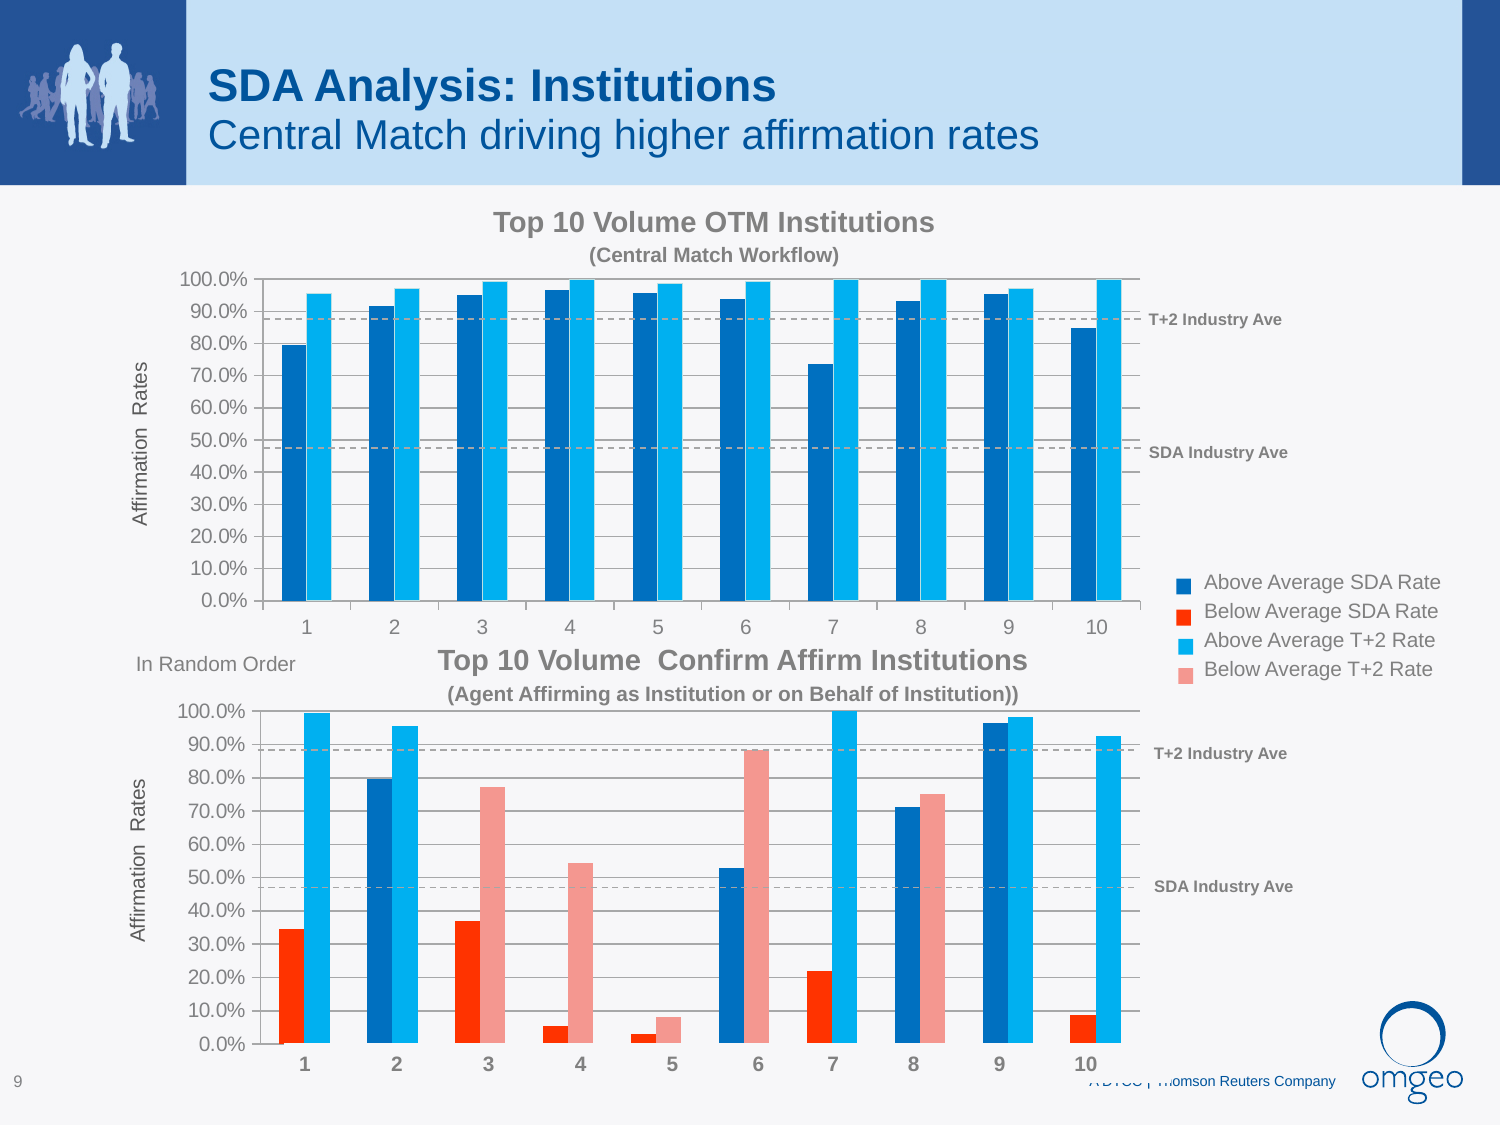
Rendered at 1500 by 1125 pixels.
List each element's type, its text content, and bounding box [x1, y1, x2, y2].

chart [156, 691, 1160, 1064]
text_box SDA Analysis: Institutions Central Match driving higher affirmation rates [192, 39, 1500, 179]
text_box Affirmation Rates [118, 321, 153, 567]
text_box In Random Order [121, 643, 311, 684]
text_box Above Average SDA Rate Below Average SDA Rate Above Average T+2 Rate Below Average T+2 Rate [1189, 560, 1457, 689]
text_box Top 10 Volume OTM Institutions (Central Match Workflow) [459, 195, 969, 258]
text_box [1178, 638, 1194, 655]
text_box T+2 Industry Ave [1165, 301, 1321, 336]
text_box 1 2 3 4 5 6 7 8 9 10 [284, 1043, 1171, 1083]
text_box SDA Industry Ave [1165, 434, 1336, 470]
text_box SDA Industry Ave [1164, 868, 1341, 904]
text_box Affirmation Rates [116, 738, 151, 983]
text_box [1176, 578, 1191, 595]
chart [158, 259, 1161, 648]
text_box [1176, 609, 1191, 626]
text_box Top 10 Volume Confirm Affirm Institutions (Agent Affirming as Institution or on Behalf of Institution)) [397, 655, 1069, 690]
text_box T+2 Industry Ave [1164, 735, 1326, 771]
text_box [1178, 668, 1194, 684]
picture [0, 0, 1500, 1125]
